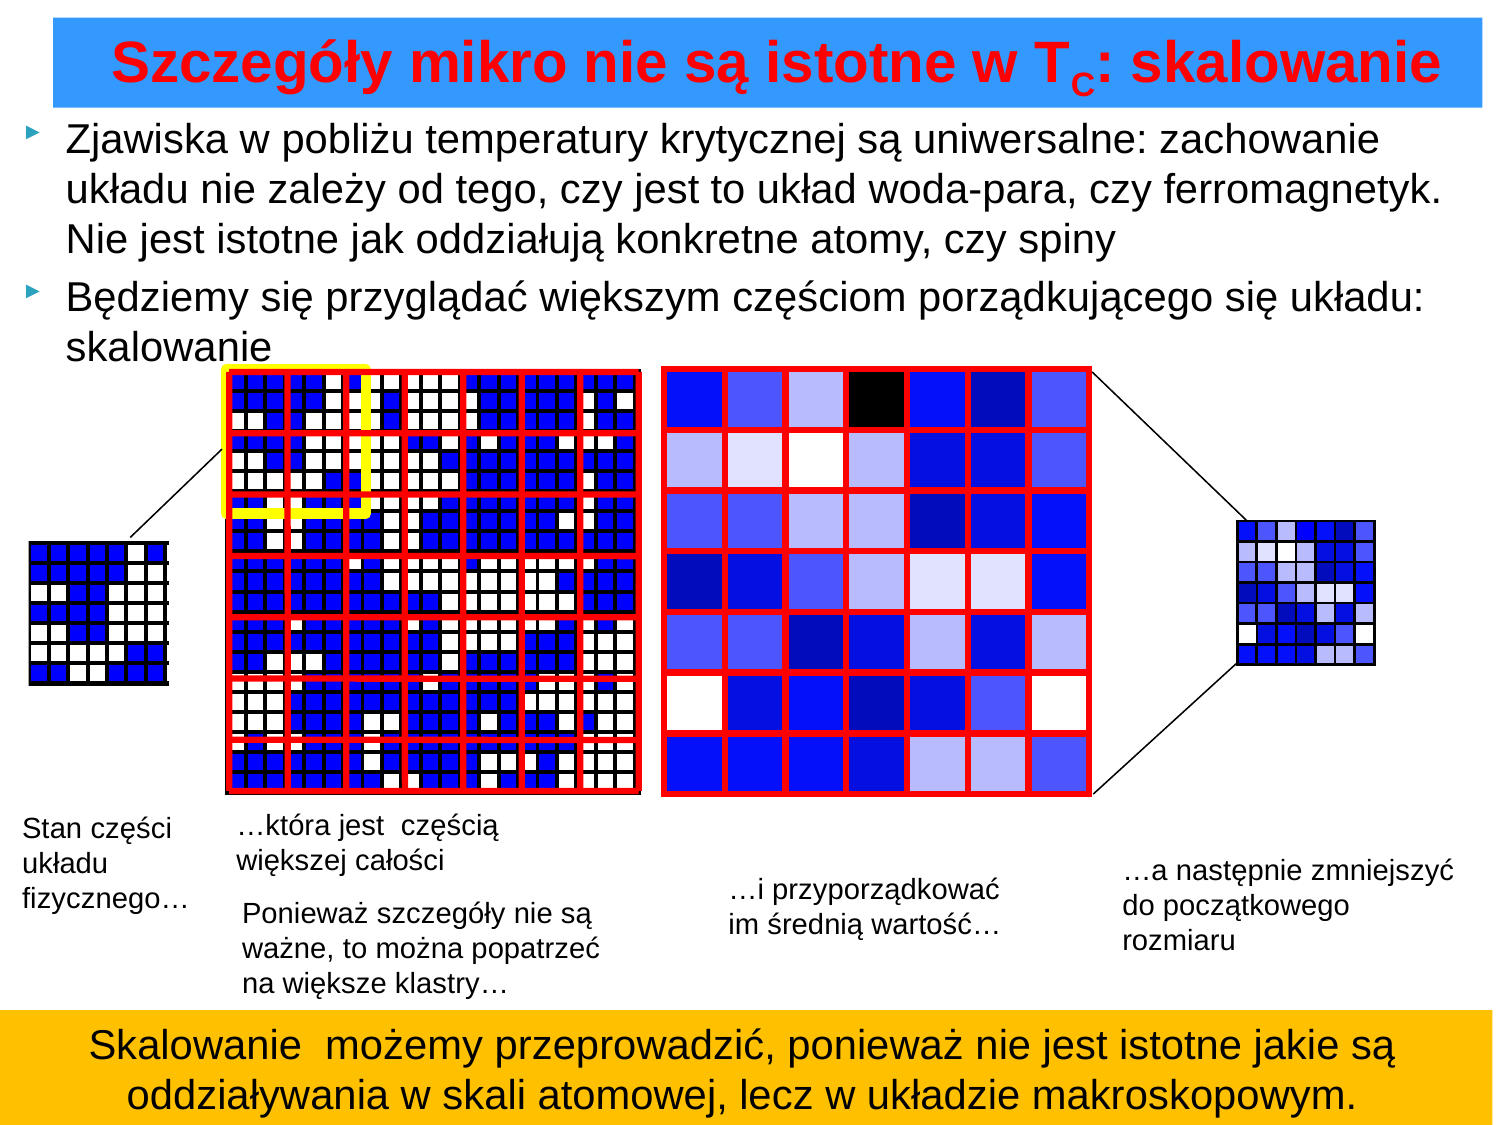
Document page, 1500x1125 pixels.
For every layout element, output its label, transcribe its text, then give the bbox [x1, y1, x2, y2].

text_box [1091, 371, 1248, 522]
text_box [221, 365, 371, 373]
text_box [663, 490, 1090, 611]
text_box [664, 369, 724, 427]
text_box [130, 448, 222, 538]
text_box Ponieważ szczegóły nie są ważne, to można popatrzeć na większe klastry… [209, 886, 619, 1046]
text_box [845, 368, 1090, 429]
text_box …a następnie zmniejszyć do początkowego rozmiaru [1089, 843, 1483, 947]
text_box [663, 429, 1086, 490]
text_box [228, 371, 639, 792]
text_box Szczegóły mikro nie są istotne w TC: skalowanie [53, 17, 1483, 103]
picture [225, 369, 641, 795]
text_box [1236, 520, 1375, 665]
text_box Skalowanie możemy przeprowadzić, ponieważ nie jest istotne jakie są oddziaływania w skali atomowej, lecz w układzie makroskopowym. [0, 1010, 1493, 1125]
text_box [1092, 661, 1239, 795]
text_box Zjawiska w pobliżu temperatury krytycznej są uniwersalne: zachowanie układu nie zależy od tego, czy jest to układ woda-para, czy ferromagnetyk. Nie jest istotne jak oddziałują konkretne atomy, czy spiny Będziemy się przyglądać większym częściom porządkującego się układu: skalowanie [0, 103, 1493, 372]
text_box [724, 369, 785, 427]
text_box …która jest częścią większej całości [203, 798, 613, 907]
picture [28, 541, 170, 687]
text_box Stan części układu fizycznego… [0, 801, 209, 911]
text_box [663, 611, 1090, 795]
text_box …i przyporządkować im średnią wartość… [695, 863, 1029, 966]
text_box [785, 369, 843, 427]
